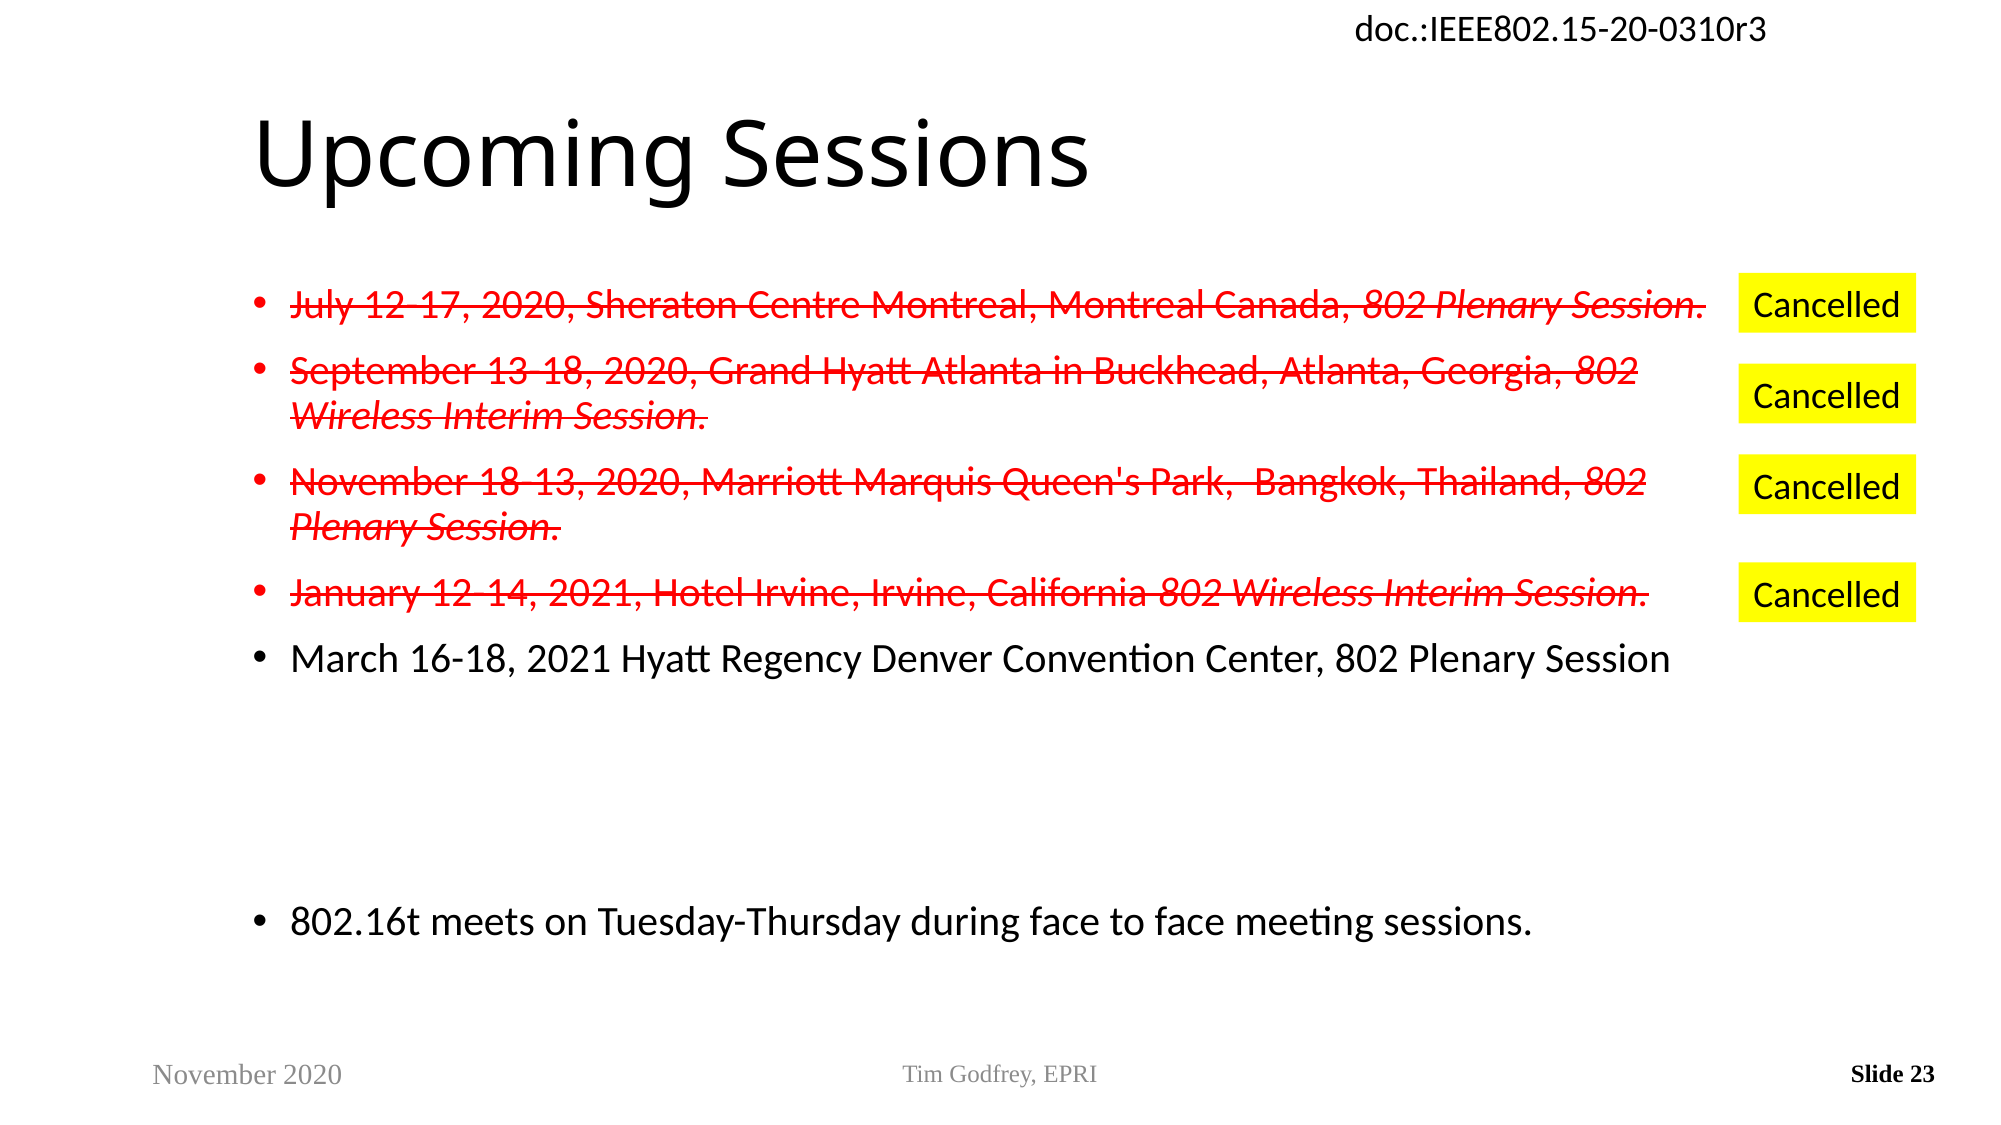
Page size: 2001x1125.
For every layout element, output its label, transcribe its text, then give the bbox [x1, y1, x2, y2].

footer Tim Godfrey, EPRI [662, 1042, 1338, 1103]
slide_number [137, 1042, 588, 1103]
text_box Cancelled [1738, 363, 1917, 424]
text_box Cancelled [1738, 272, 1917, 333]
text_box Cancelled [1738, 562, 1917, 623]
slide_number Slide 23 [1462, 1042, 1950, 1103]
title Upcoming Sessions [237, 69, 1513, 245]
list July 12-17, 2020, Sheraton Centre Montreal, Montreal Canada, 802 Plenary Session. September 13-18, 2020, Grand Hyatt Atlanta in Buckhead, Atlanta, Georgia, 802 Wireless Interim Session. November 18-13, 2020, Marriott Marquis Queen's Park, Bangkok, Thailand, 802 Plenary Session. January 12-14, 2021, Hotel Irvine, Irvine, California 802 Wireless Interim Session. March 16-18, 2021 Hyatt Regency Denver Convention Center, 802 Plenary Session 802.16t meets on Tuesday-Thursday during face to face meeting sessions. [237, 275, 1763, 1013]
text_box Cancelled [1738, 454, 1917, 515]
